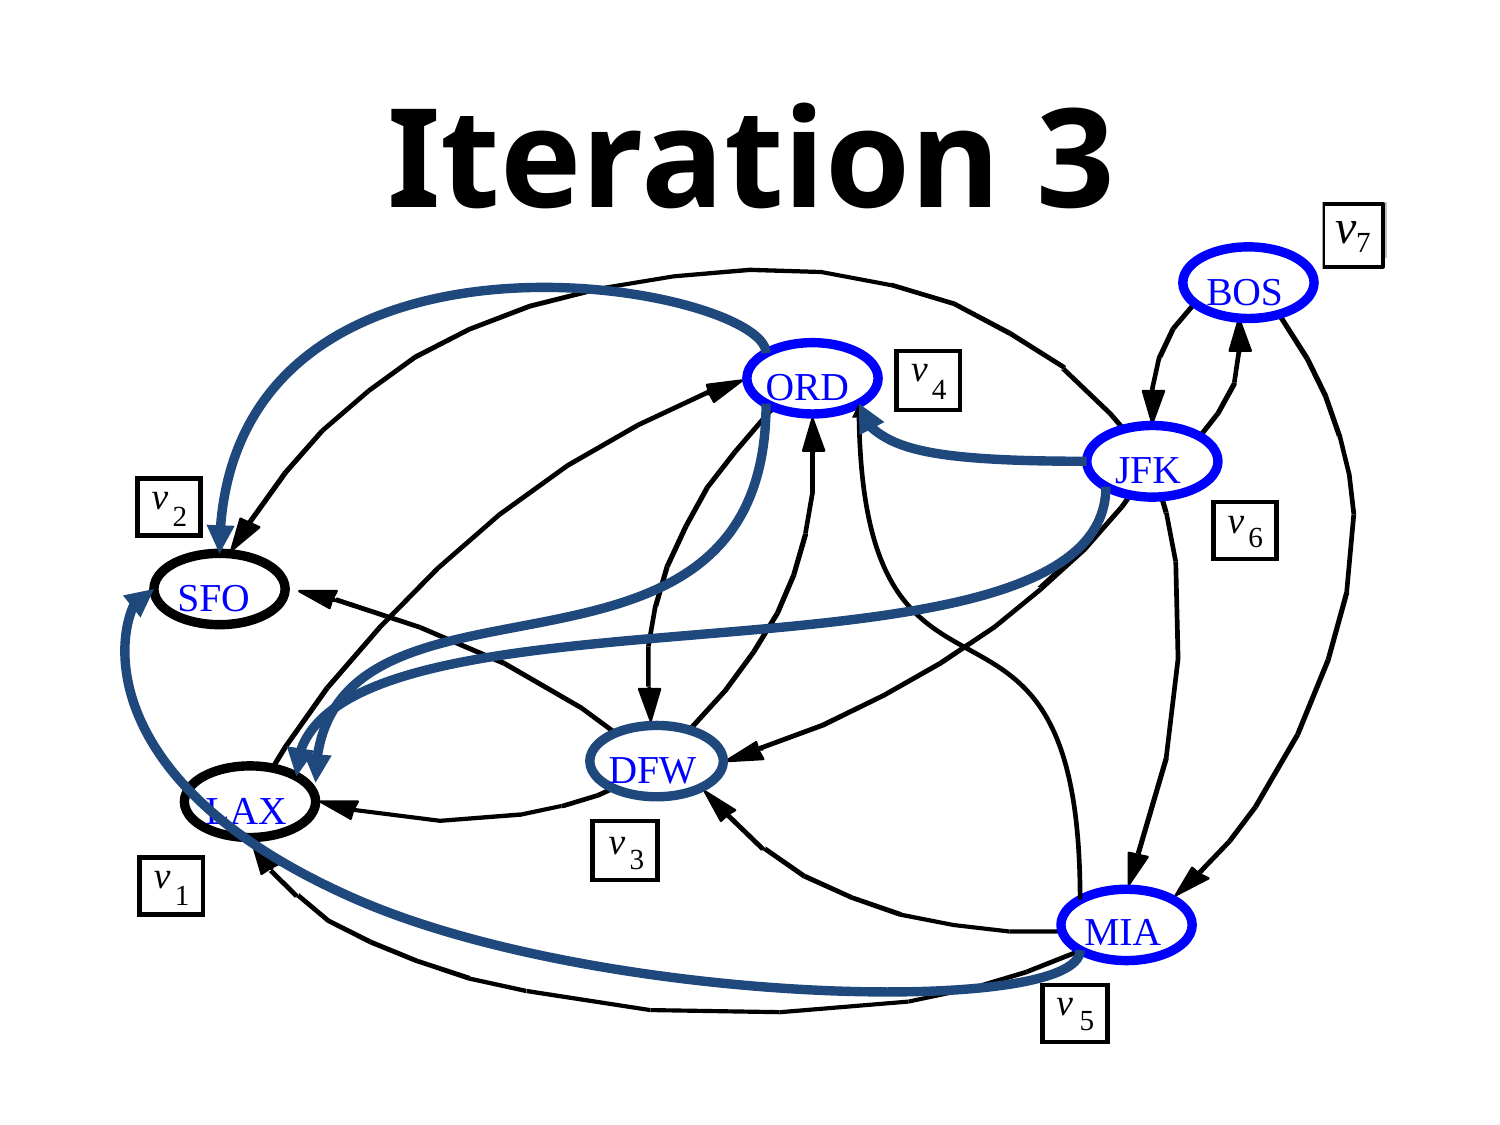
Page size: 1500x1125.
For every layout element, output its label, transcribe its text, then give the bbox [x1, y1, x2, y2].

text_box [296, 893, 330, 923]
text_box [283, 429, 325, 474]
text_box [1108, 413, 1126, 429]
text_box [1159, 497, 1169, 512]
text_box MIA [1084, 905, 1162, 954]
text_box [1196, 840, 1233, 874]
text_box ORD [845, 361, 850, 409]
text_box [1135, 771, 1166, 855]
text_box [953, 302, 1012, 336]
text_box [1213, 502, 1277, 560]
text_box [1344, 514, 1357, 593]
text_box [1157, 327, 1176, 359]
text_box [1325, 591, 1350, 660]
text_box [858, 407, 1083, 462]
text_box [1182, 247, 1315, 319]
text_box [431, 826, 798, 1125]
text_box [1095, 505, 1125, 539]
text_box [1009, 331, 1066, 370]
text_box [1042, 984, 1108, 1042]
text_box [1323, 395, 1342, 437]
text_box [268, 869, 300, 898]
text_box v [911, 344, 929, 390]
text_box [334, 597, 346, 606]
text_box [929, 346, 968, 404]
picture [1322, 199, 1392, 269]
text_box [1026, 950, 1075, 972]
text_box 6 [1248, 518, 1264, 554]
text_box [896, 351, 961, 406]
text_box [846, 999, 909, 1009]
text_box BOS [1206, 265, 1284, 313]
text_box [1060, 367, 1113, 415]
text_box [171, 852, 211, 911]
text_box [1175, 867, 1209, 896]
text_box [153, 553, 286, 625]
text_box [215, 832, 244, 838]
text_box [1198, 413, 1220, 437]
text_box [144, 852, 154, 856]
text_box [890, 282, 956, 306]
text_box [1049, 978, 1056, 984]
text_box [320, 407, 346, 432]
text_box v [1227, 495, 1245, 541]
text_box [909, 990, 970, 1004]
text_box [1304, 356, 1329, 397]
text_box [1337, 435, 1352, 474]
text_box Iteration 3 [76, 59, 1427, 247]
text_box [139, 857, 204, 915]
text_box [954, 923, 1010, 934]
text_box [247, 471, 288, 524]
text_box [846, 274, 890, 288]
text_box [351, 367, 731, 819]
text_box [560, 226, 842, 1037]
text_box [299, 591, 337, 609]
text_box [851, 895, 902, 917]
text_box [1346, 474, 1357, 514]
text_box v [154, 850, 171, 896]
text_box [845, 891, 853, 900]
text_box 2 [172, 497, 188, 533]
text_box v [1056, 978, 1074, 1024]
text_box [252, 843, 281, 874]
text_box [1245, 495, 1284, 555]
text_box [1278, 316, 1309, 359]
text_box [256, 832, 285, 837]
text_box [327, 918, 372, 945]
text_box [417, 959, 426, 967]
text_box [1005, 969, 1027, 976]
text_box [1142, 391, 1165, 424]
text_box [1227, 805, 1258, 842]
text_box [1295, 659, 1331, 736]
text_box 4 [931, 369, 947, 405]
text_box [845, 347, 879, 408]
text_box [1120, 495, 1133, 507]
text_box 5 [1079, 1001, 1095, 1037]
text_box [392, 174, 594, 366]
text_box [845, 540, 1214, 763]
text_box [1010, 929, 1062, 934]
text_box [1253, 733, 1300, 808]
text_box [324, 662, 346, 690]
text_box [1060, 889, 1193, 961]
text_box [1215, 382, 1237, 415]
text_box [1232, 350, 1242, 383]
text_box [1128, 852, 1148, 885]
text_box [1074, 978, 1115, 1038]
text_box [270, 747, 287, 768]
text_box [900, 912, 954, 928]
text_box [1171, 302, 1197, 330]
text_box LAX [205, 784, 287, 832]
text_box [1163, 512, 1174, 539]
text_box [184, 790, 205, 828]
text_box [282, 687, 329, 749]
text_box [320, 801, 346, 817]
text_box [1149, 356, 1162, 389]
text_box [1087, 425, 1219, 498]
text_box [231, 518, 260, 551]
text_box [1229, 319, 1251, 351]
text_box [1220, 495, 1227, 501]
text_box [370, 939, 419, 964]
text_box [137, 478, 201, 536]
text_box 1 [174, 876, 190, 912]
text_box v [151, 472, 169, 518]
text_box [169, 474, 208, 532]
text_box SFO [177, 571, 251, 620]
text_box JFK [1114, 444, 1181, 492]
text_box [195, 765, 316, 832]
